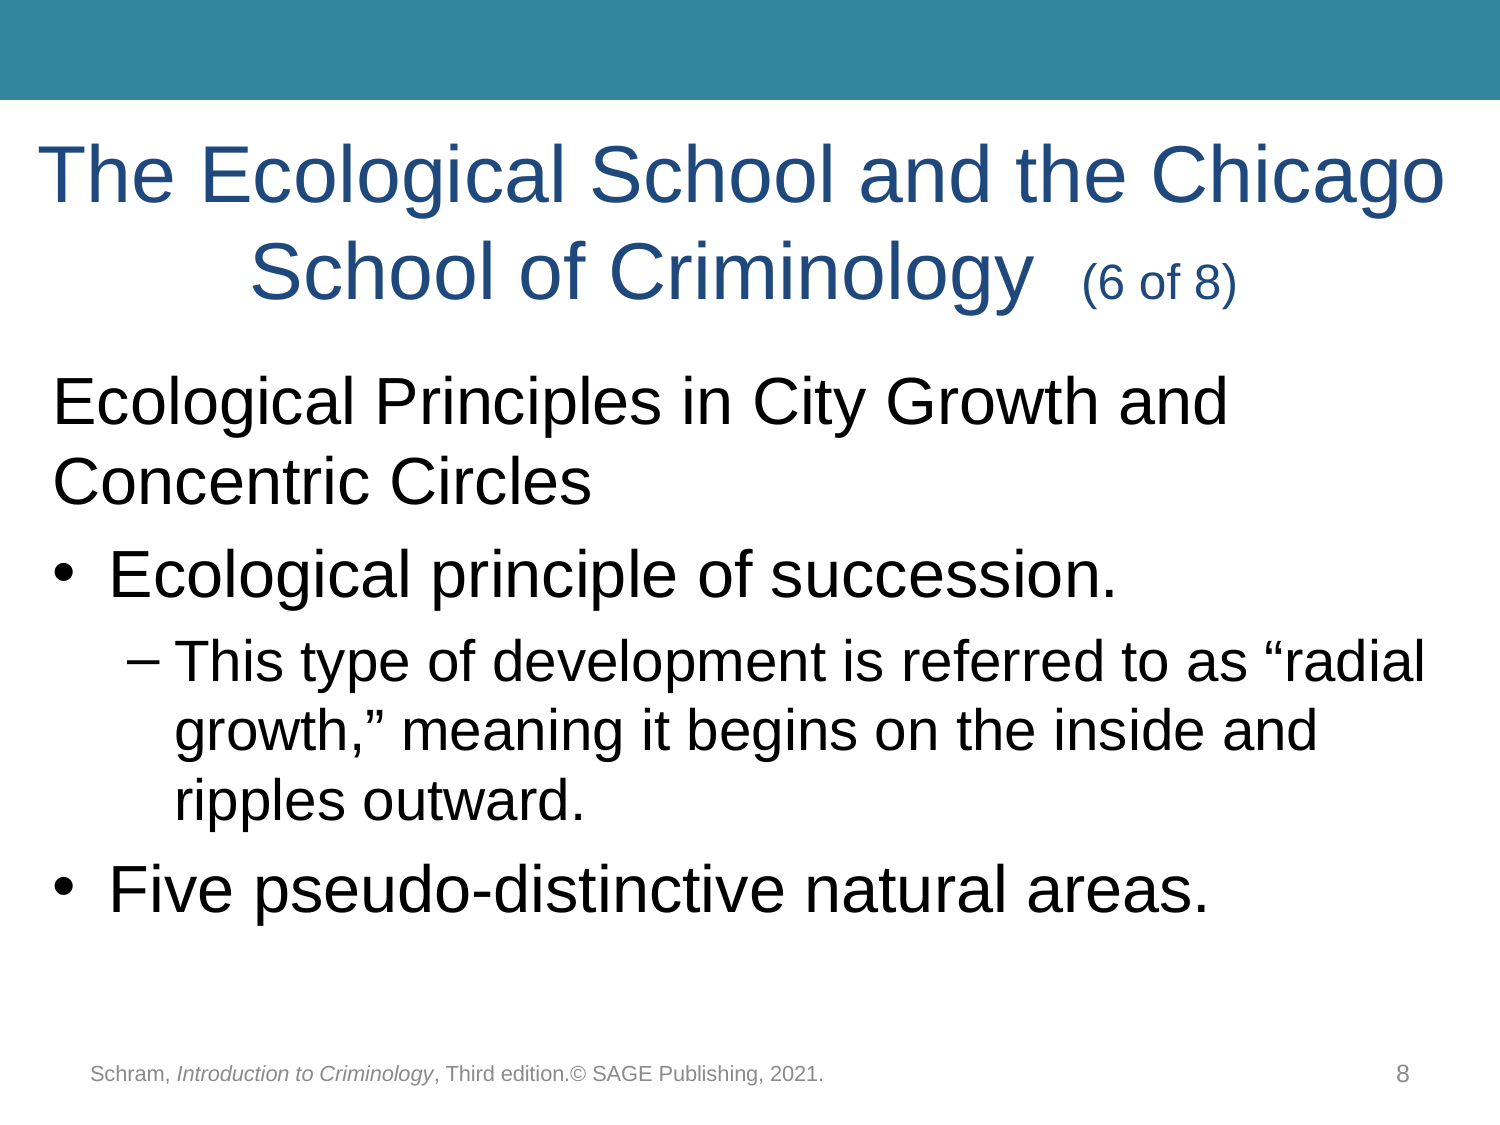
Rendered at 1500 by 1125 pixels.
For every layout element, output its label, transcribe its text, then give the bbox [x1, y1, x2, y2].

footer Schram, Introduction to Criminology, Third edition.© SAGE Publishing, 2021. [75, 1042, 1313, 1103]
list Ecological Principles in City Growth and Concentric Circles Ecological principle of succession. This type of development is referred to as “radial growth,” meaning it begins on the inside and ripples outward. Five pseudo-distinctive natural areas. [37, 350, 1475, 1043]
title The Ecological School and the Chicago School of Criminology (6 of 8) [12, 112, 1475, 325]
slide_number 8 [1350, 1042, 1425, 1103]
